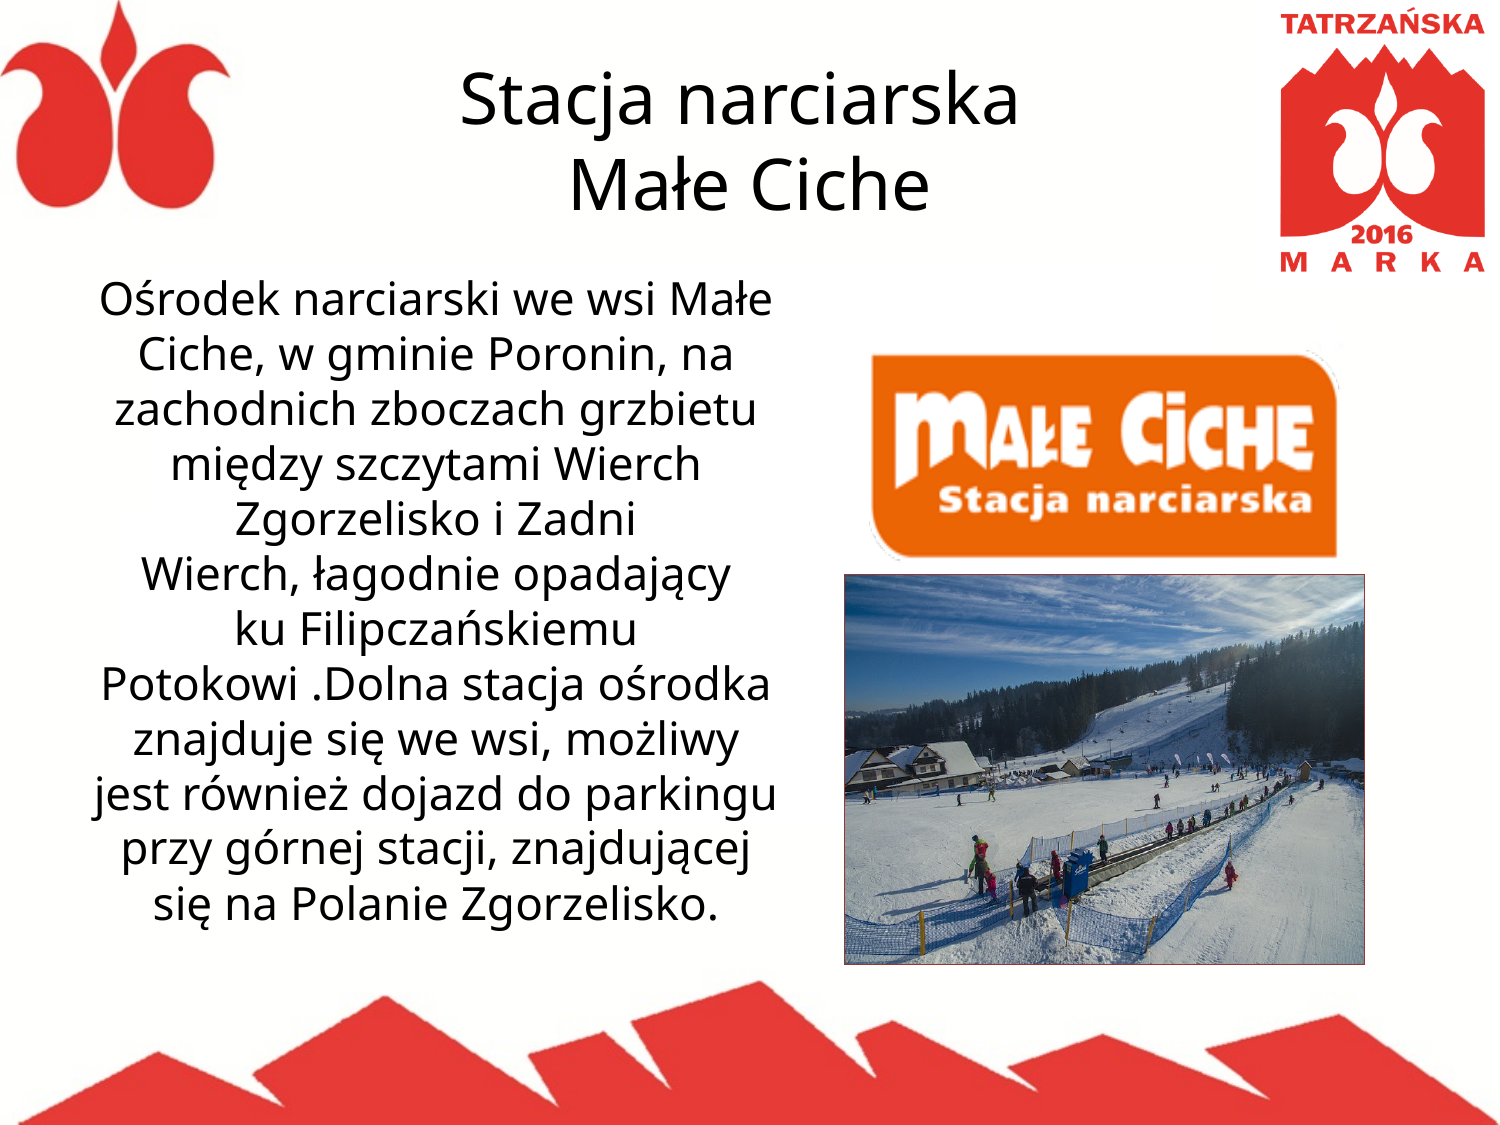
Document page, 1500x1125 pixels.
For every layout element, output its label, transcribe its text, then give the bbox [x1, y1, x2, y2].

picture [0, 0, 1500, 1125]
title Stacja narciarska Małe Ciche [75, 45, 1425, 233]
list Ośrodek narciarski we wsi Małe Ciche, w gminie Poronin, na zachodnich zboczach grzbietu między szczytami Wierch Zgorzelisko i Zadni Wierch, łagodnie opadający ku Filipczańskiemu Potokowi .Dolna stacja ośrodka znajduje się we wsi, możliwy jest również dojazd do parkingu przy górnej stacji, znajdującej się na Polanie Zgorzelisko. [75, 262, 798, 1083]
